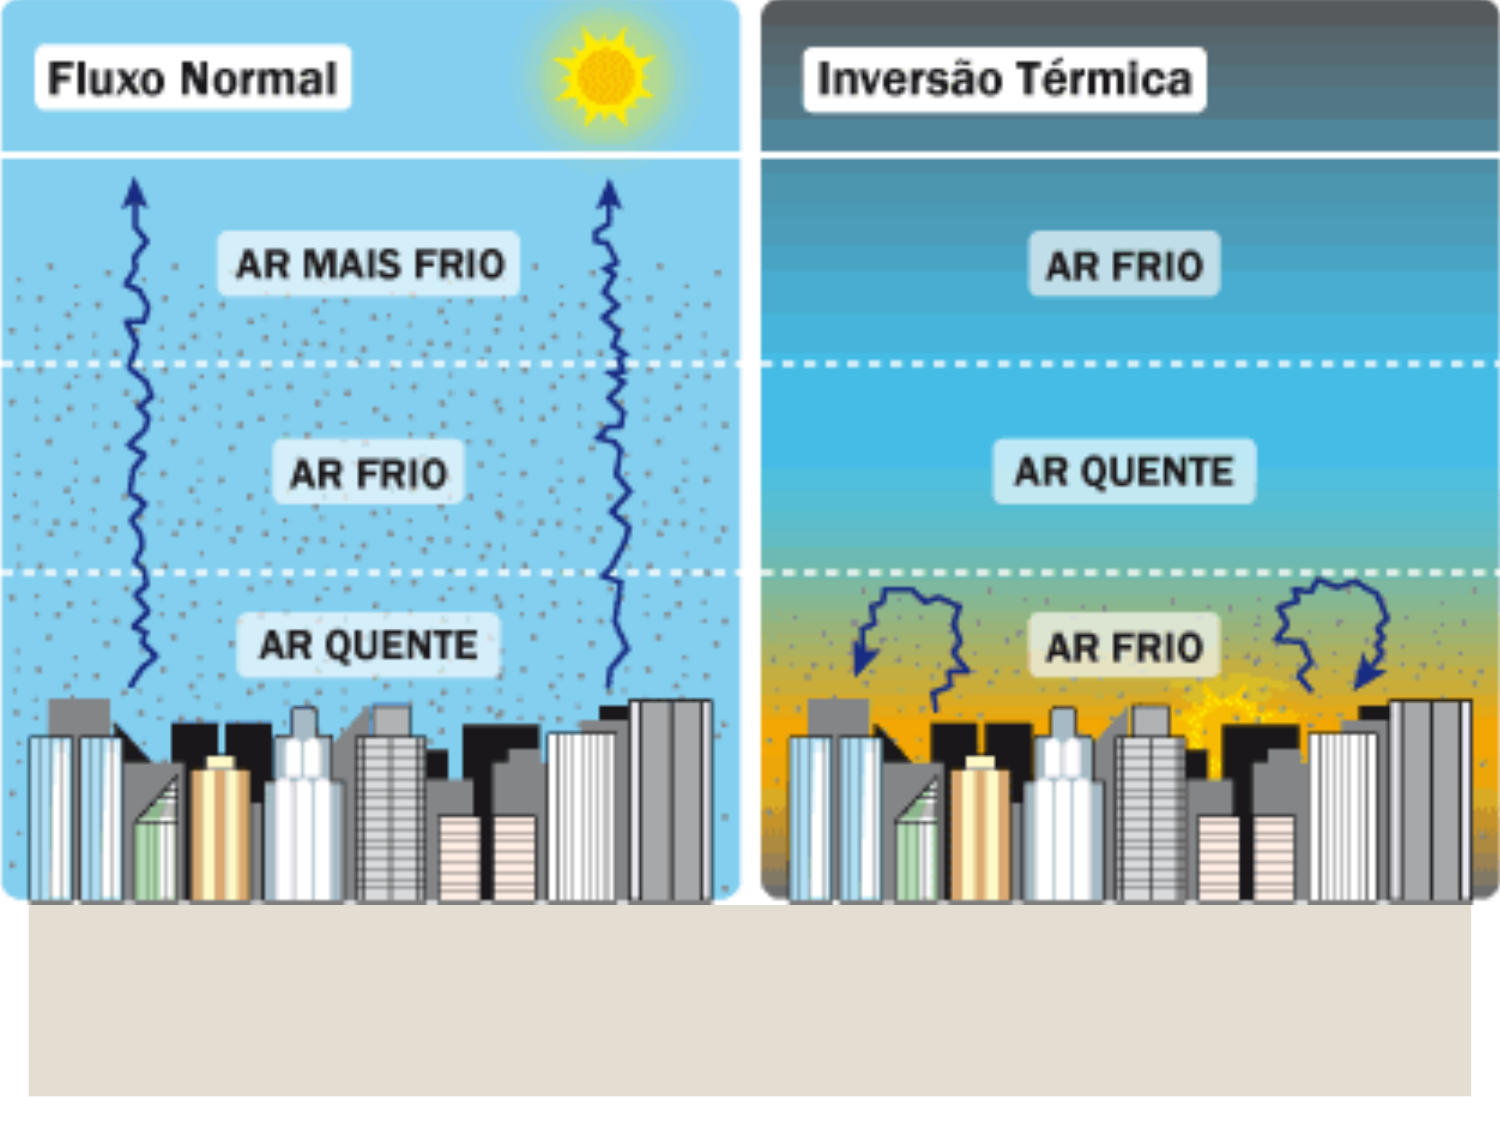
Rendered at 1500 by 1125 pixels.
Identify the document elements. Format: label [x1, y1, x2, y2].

picture [0, 0, 1500, 905]
